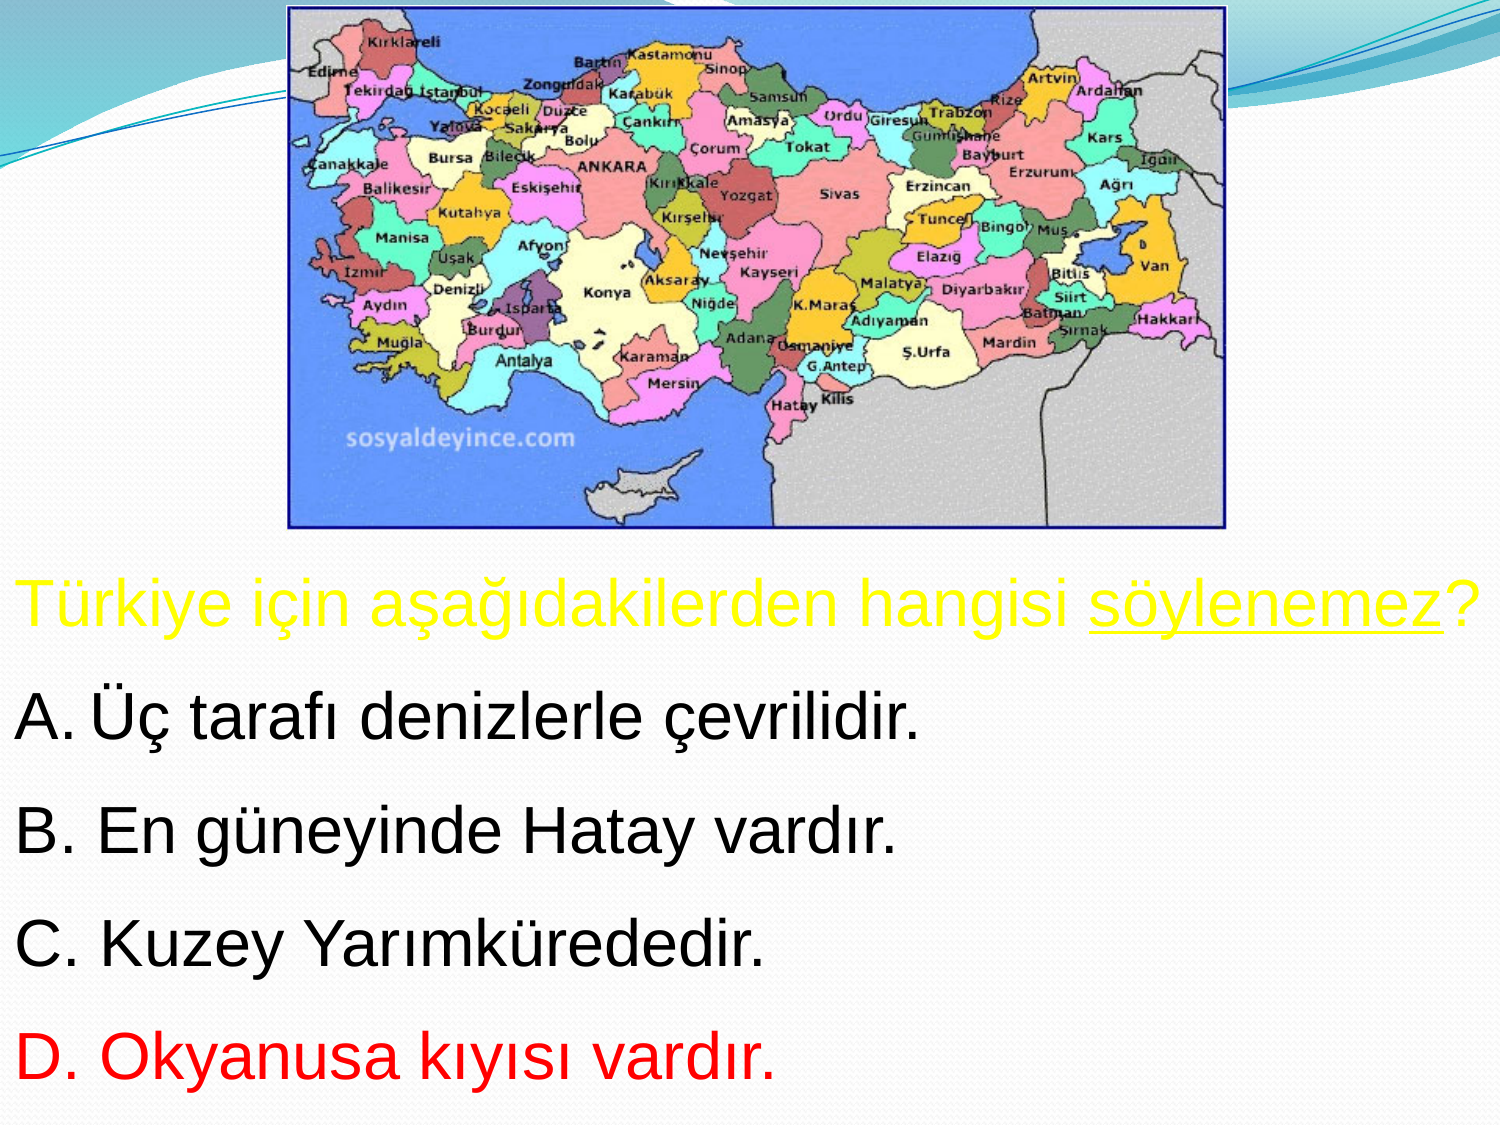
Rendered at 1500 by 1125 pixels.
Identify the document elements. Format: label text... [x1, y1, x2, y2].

text_box Türkiye için aşağıdakilerden hangisi söylenemez? Üç tarafı denizlerle çevrilidir. B. En güneyinde Hatay vardır. C. Kuzey Yarımkürededir. D. Okyanusa kıyısı vardır. [0, 552, 1500, 1101]
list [285, 4, 1228, 531]
